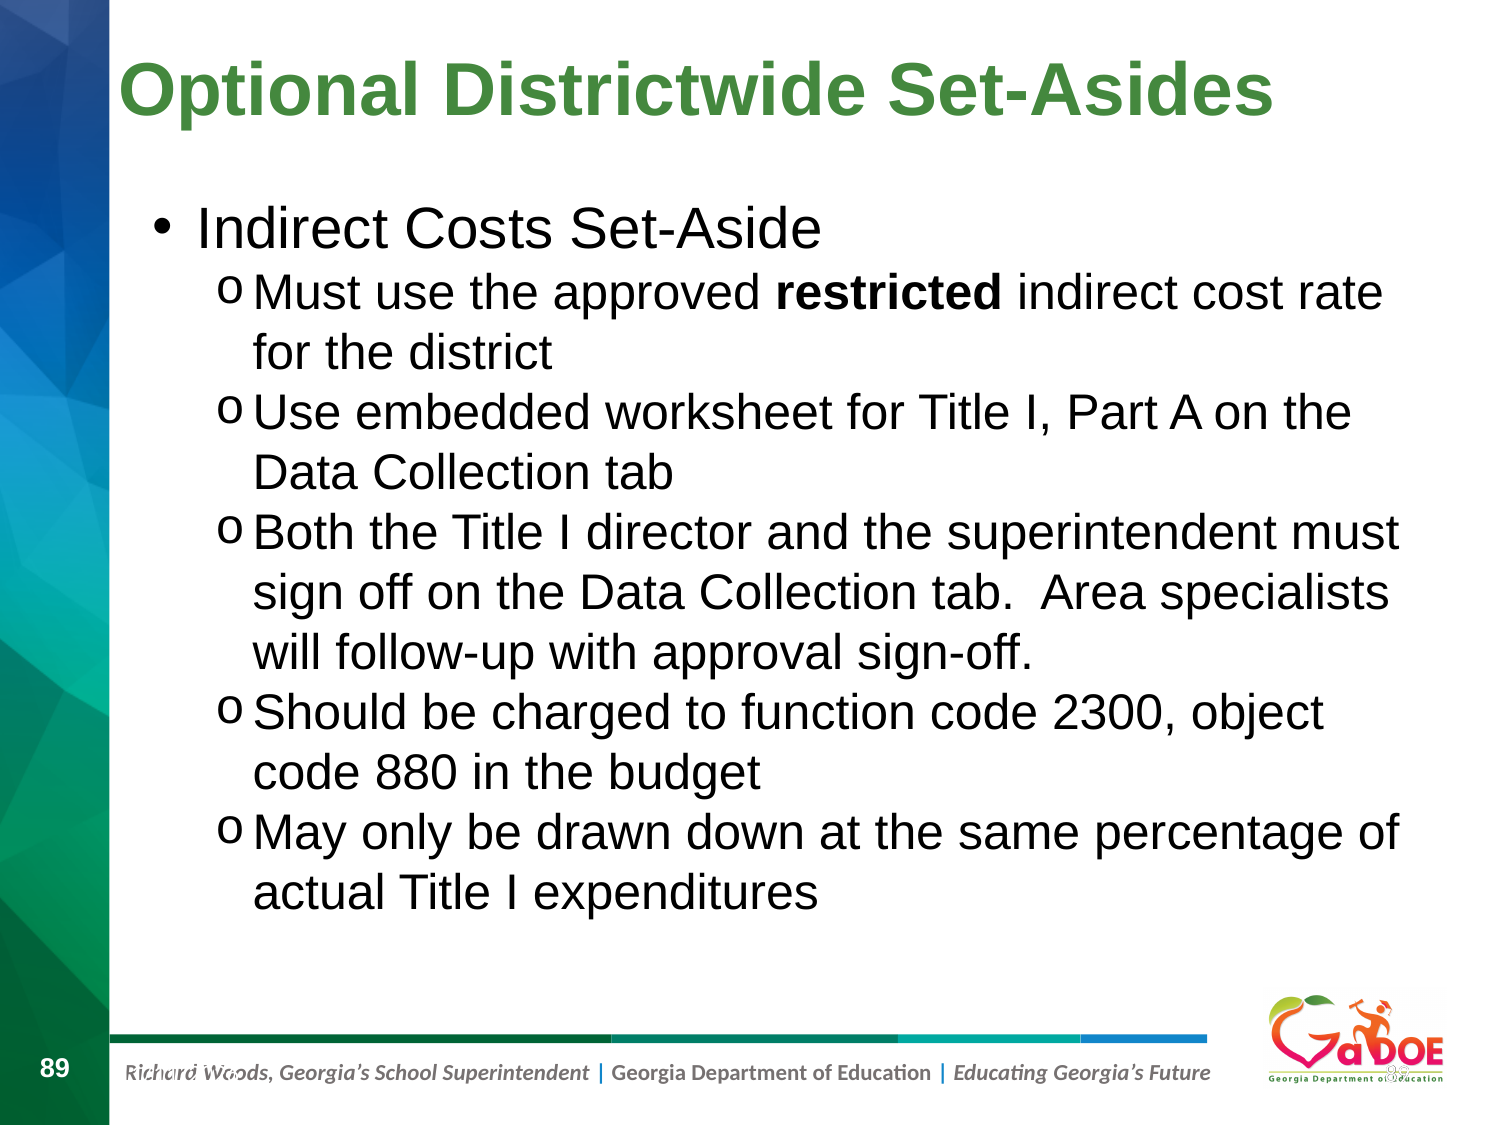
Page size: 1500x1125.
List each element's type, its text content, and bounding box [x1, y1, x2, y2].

picture [0, 0, 110, 1125]
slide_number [103, 1042, 441, 1103]
slide_number 89 [1325, 1042, 1425, 1103]
title Optional Districtwide Set-Asides [103, 0, 1425, 183]
list Indirect Costs Set-Aside Must use the approved restricted indirect cost rate for the district Use embedded worksheet for Title I, Part A on the Data Collection tab Both the Title I director and the superintendent must sign off on the Data Collection tab. Area specialists will follow-up with approval sign-off. Should be charged to function code 2300, object code 880 in the budget May only be drawn down at the same percentage of actual Title I expenditures [124, 182, 1447, 1055]
picture [1425, 1055, 1447, 1089]
picture [1263, 1055, 1325, 1089]
